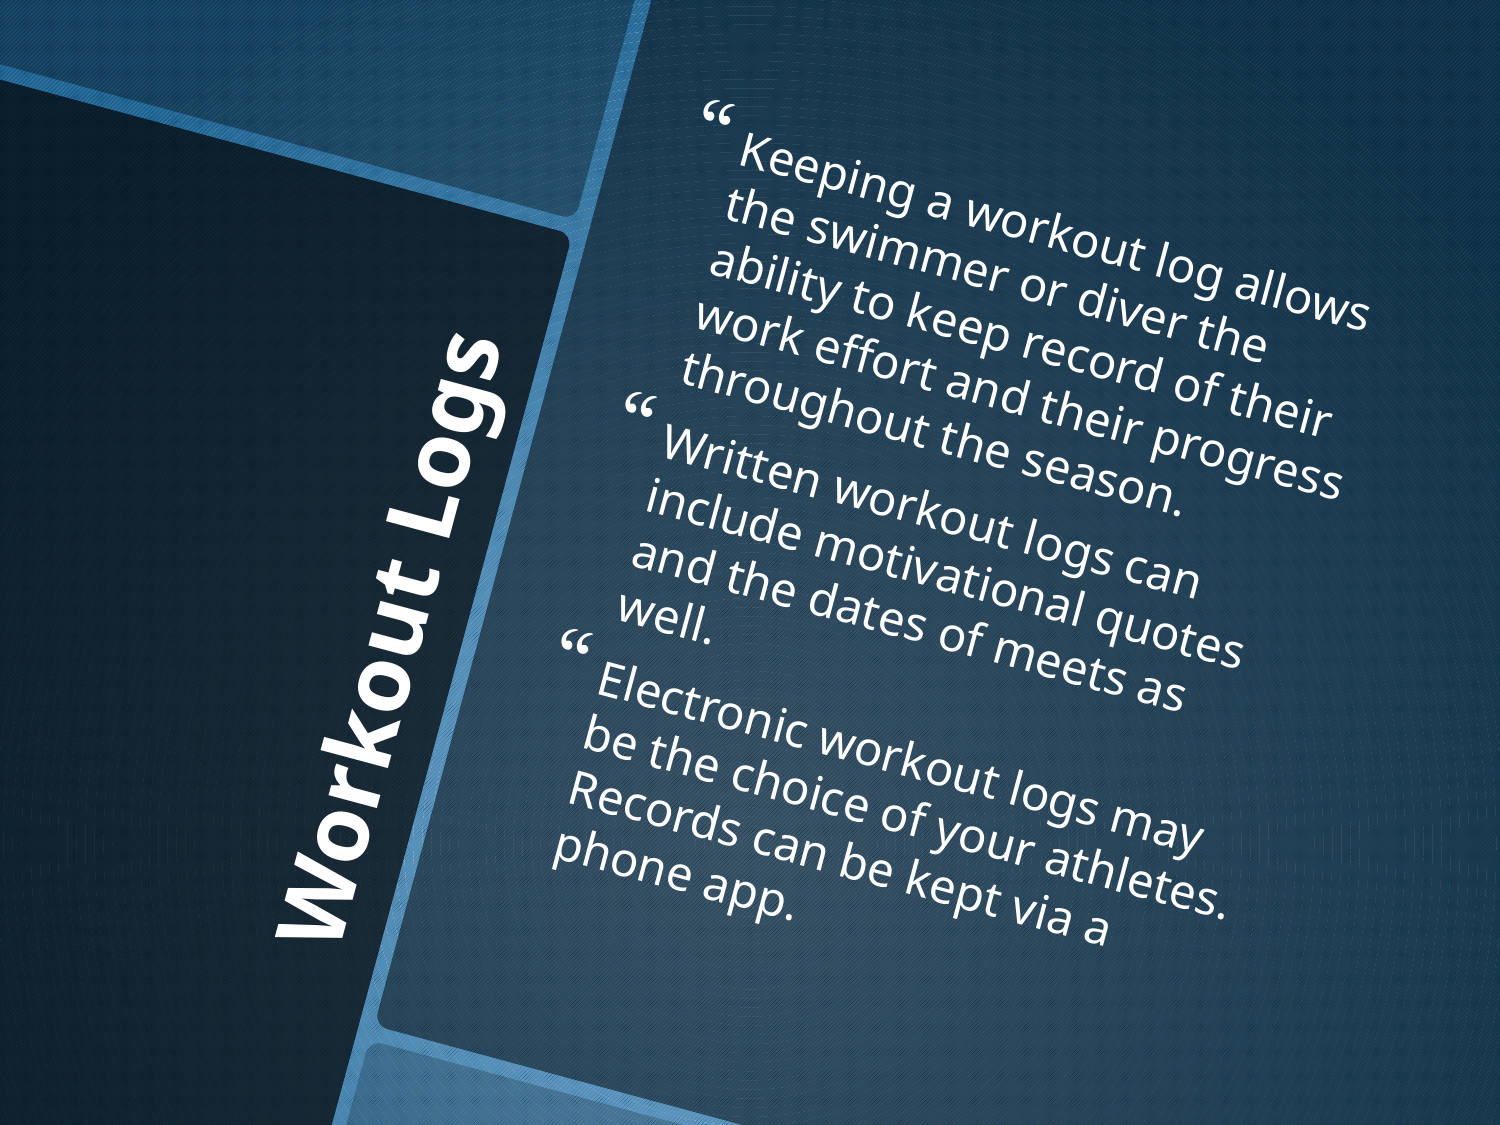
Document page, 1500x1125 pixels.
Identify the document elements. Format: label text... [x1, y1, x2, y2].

list Keeping a workout log allows the swimmer or diver the ability to keep record of their work effort and their progress throughout the season. Written workout logs can include motivational quotes and the dates of meets as well. Electronic workout logs may be the choice of your athletes. Records can be kept via a phone app. [475, 72, 1430, 1076]
title Workout Logs [69, 181, 554, 1056]
